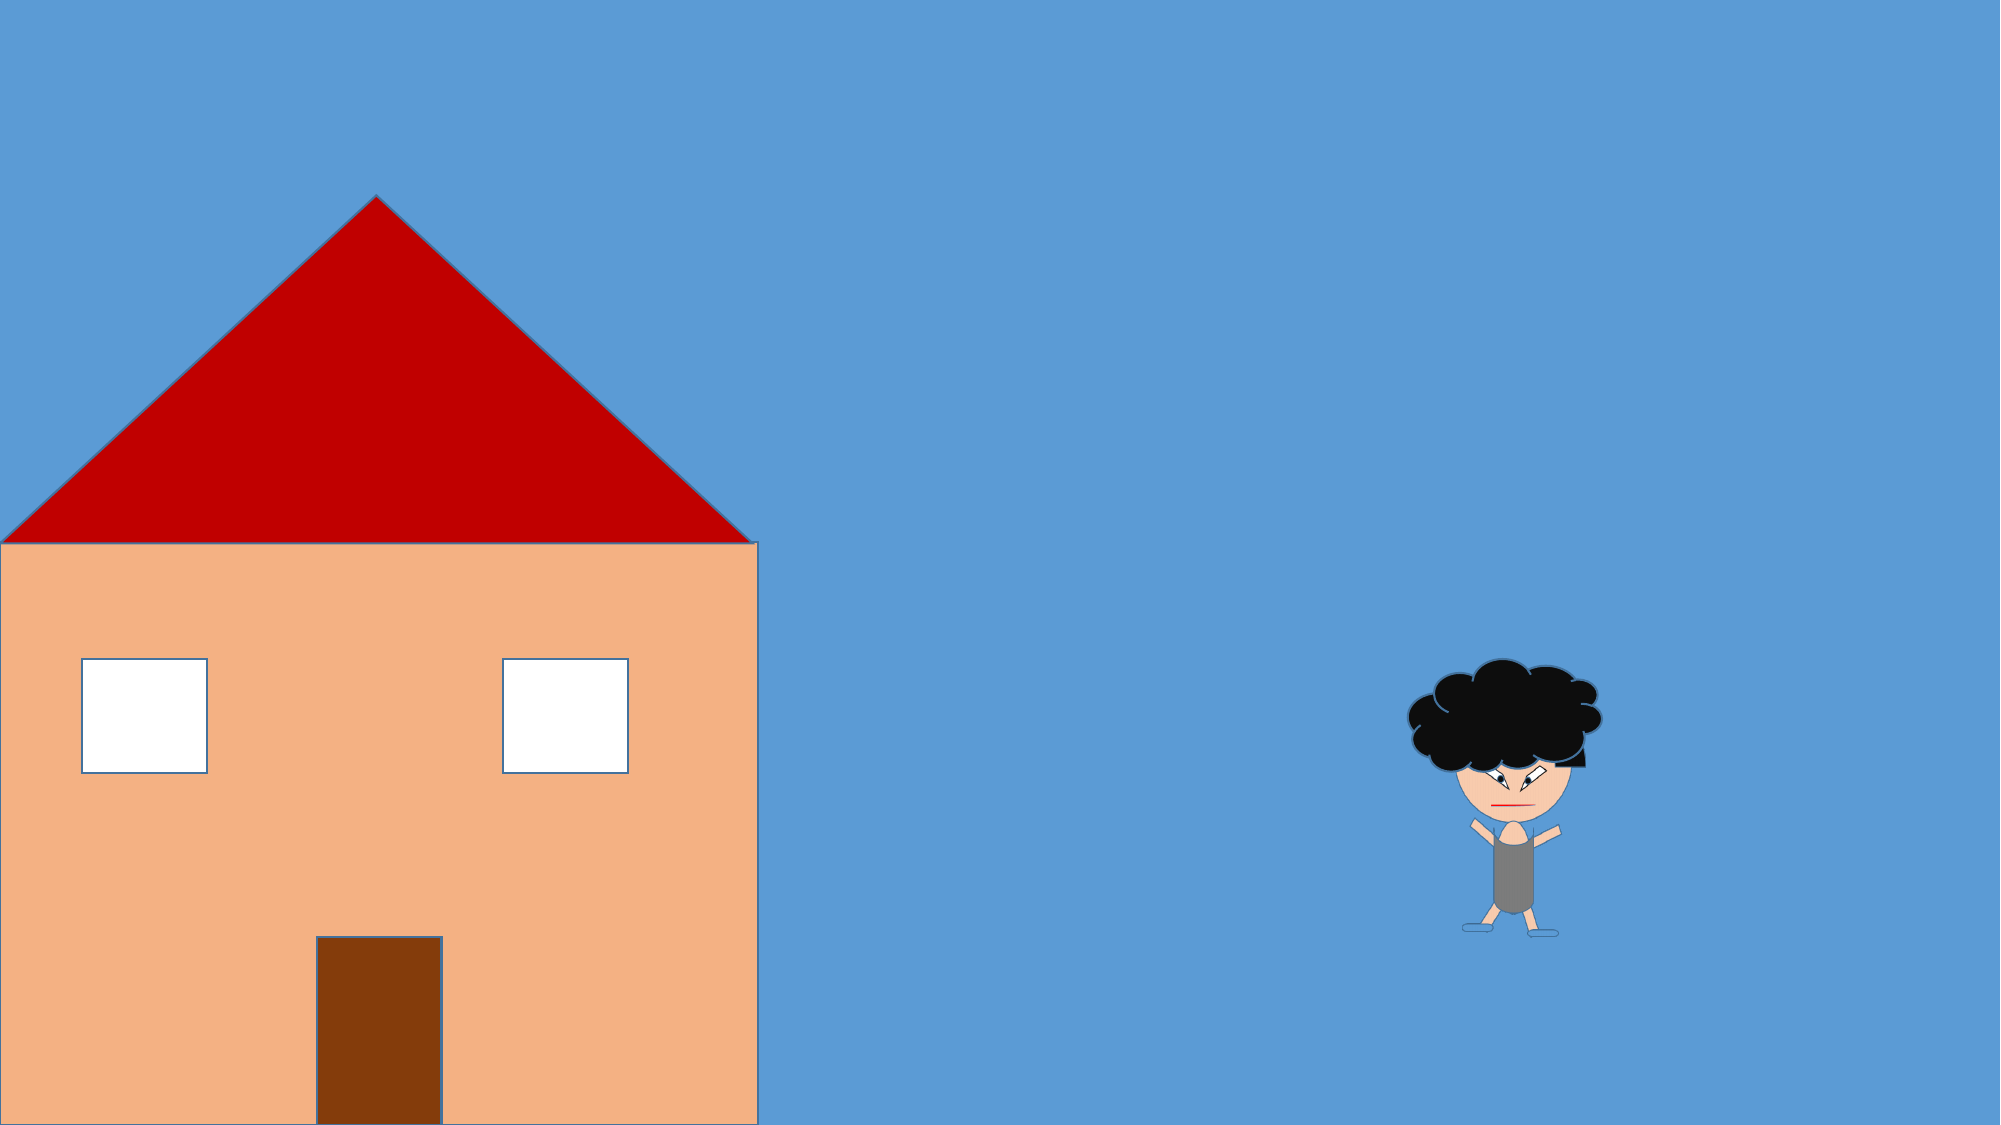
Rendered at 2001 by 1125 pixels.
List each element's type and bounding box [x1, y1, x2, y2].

text_box [1407, 659, 1602, 938]
text_box [0, 195, 759, 1125]
